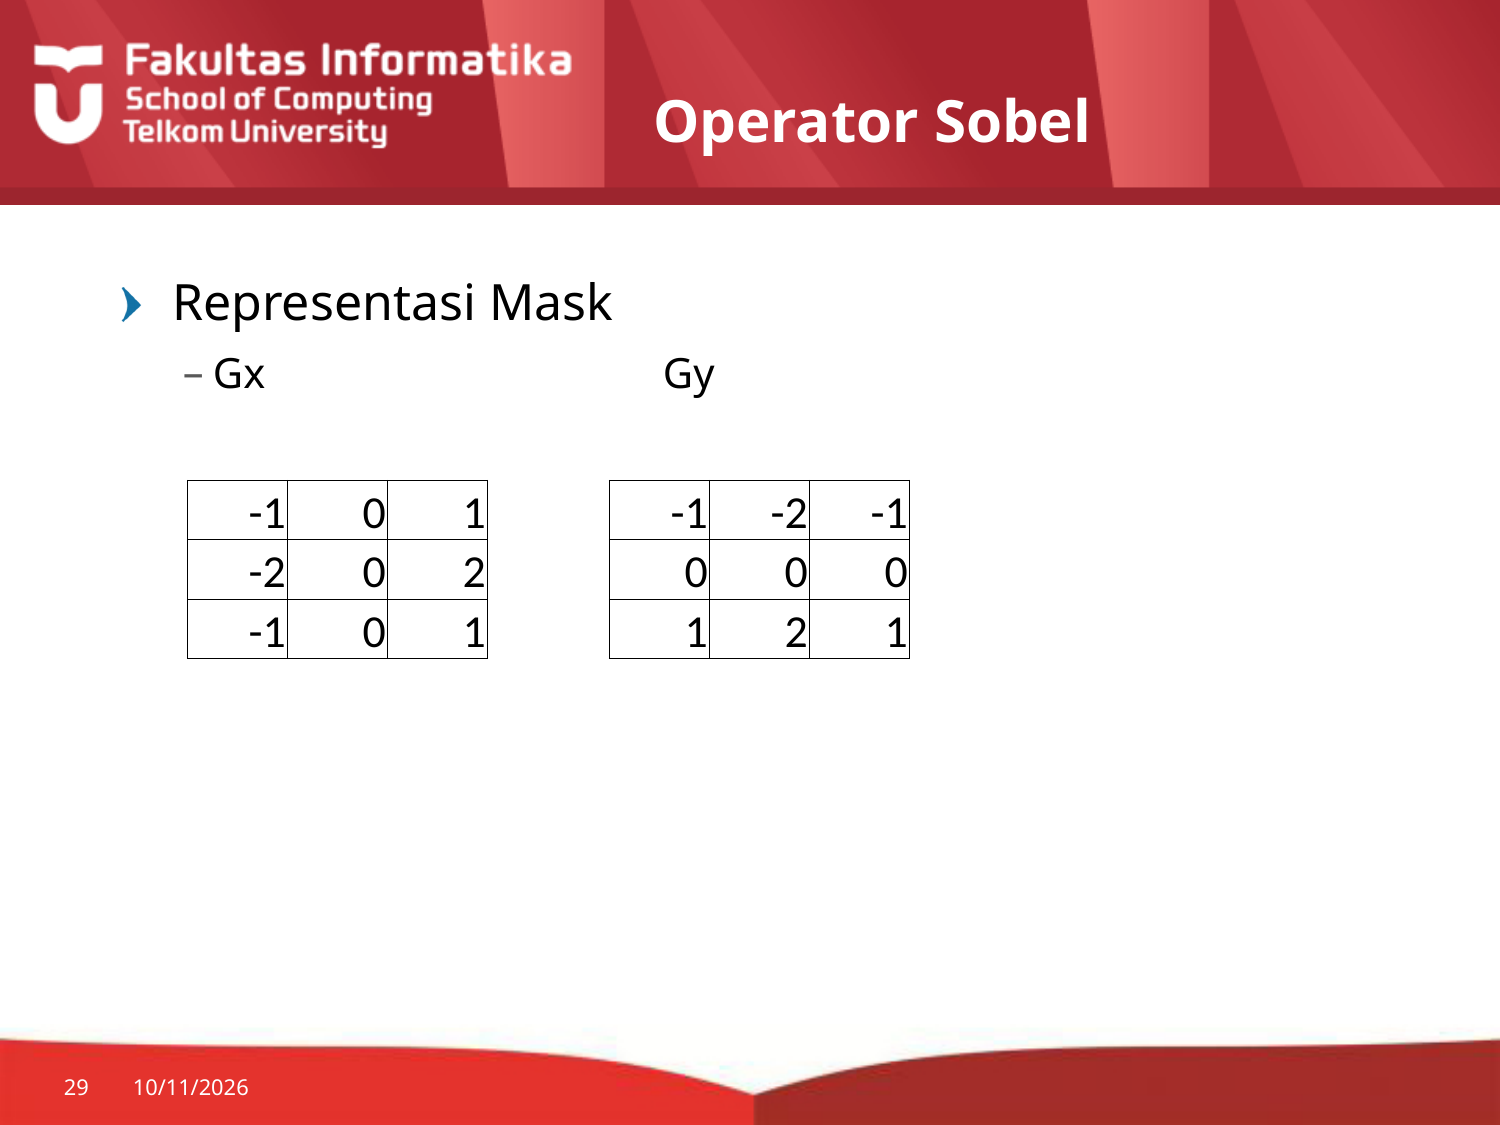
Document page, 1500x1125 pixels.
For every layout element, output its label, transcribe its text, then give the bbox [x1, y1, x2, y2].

table_header -1 [810, 481, 909, 539]
table_header 0 [288, 481, 387, 539]
picture [115, 276, 145, 324]
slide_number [132, 1058, 403, 1119]
table_cell -1 [188, 600, 287, 658]
picture [0, 0, 1500, 205]
table_header 1 [388, 481, 487, 539]
picture [0, 1024, 1500, 1125]
table_header -1 [188, 481, 287, 539]
table_cell -2 [188, 540, 287, 599]
title Operator Sobel [638, 37, 1438, 200]
table_cell 1 [810, 600, 909, 658]
list Representasi Mask Gx Gy [100, 262, 1438, 1000]
table_cell 0 [610, 540, 709, 599]
table_cell 0 [810, 540, 909, 599]
table_header -2 [710, 481, 809, 539]
table_cell 0 [288, 540, 387, 599]
table_cell 1 [388, 600, 487, 658]
table_cell 2 [710, 600, 809, 658]
table_cell 1 [610, 600, 709, 658]
slide_number 29 [63, 1058, 123, 1119]
table_header -1 [610, 481, 709, 539]
table_cell 0 [710, 540, 809, 599]
table_cell 0 [288, 600, 387, 658]
table_cell 2 [388, 540, 487, 599]
